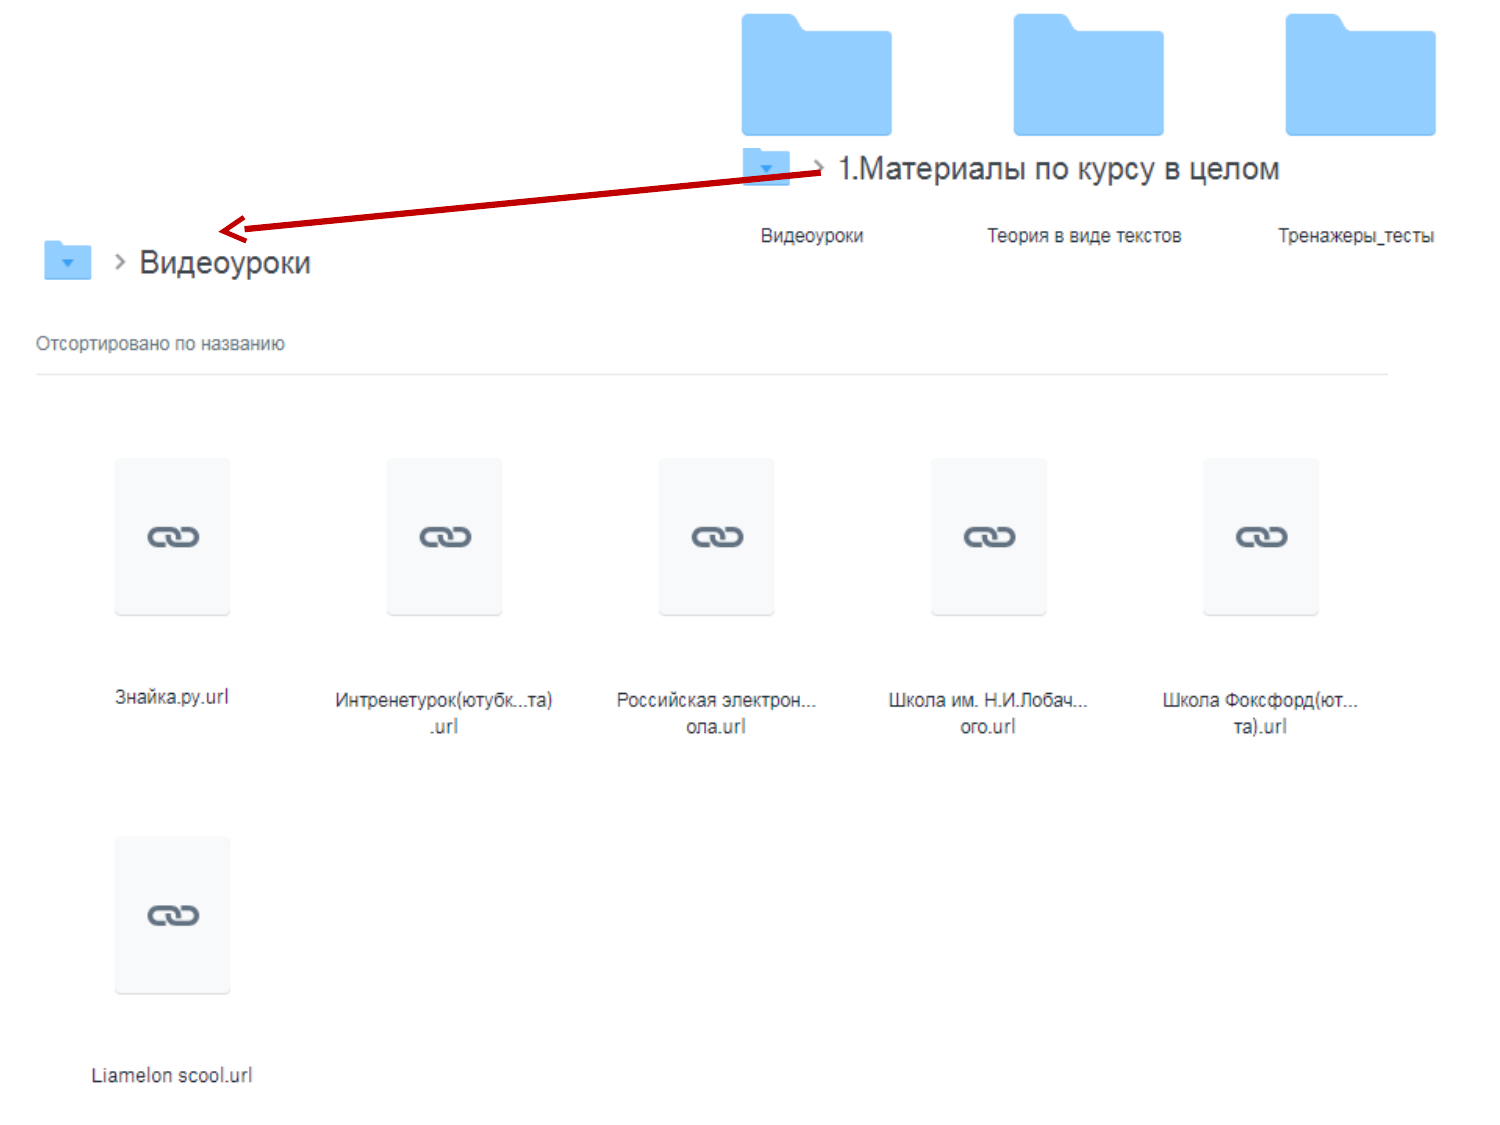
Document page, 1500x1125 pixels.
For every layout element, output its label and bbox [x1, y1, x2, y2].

text_box [218, 172, 821, 232]
picture [29, 0, 1500, 1106]
